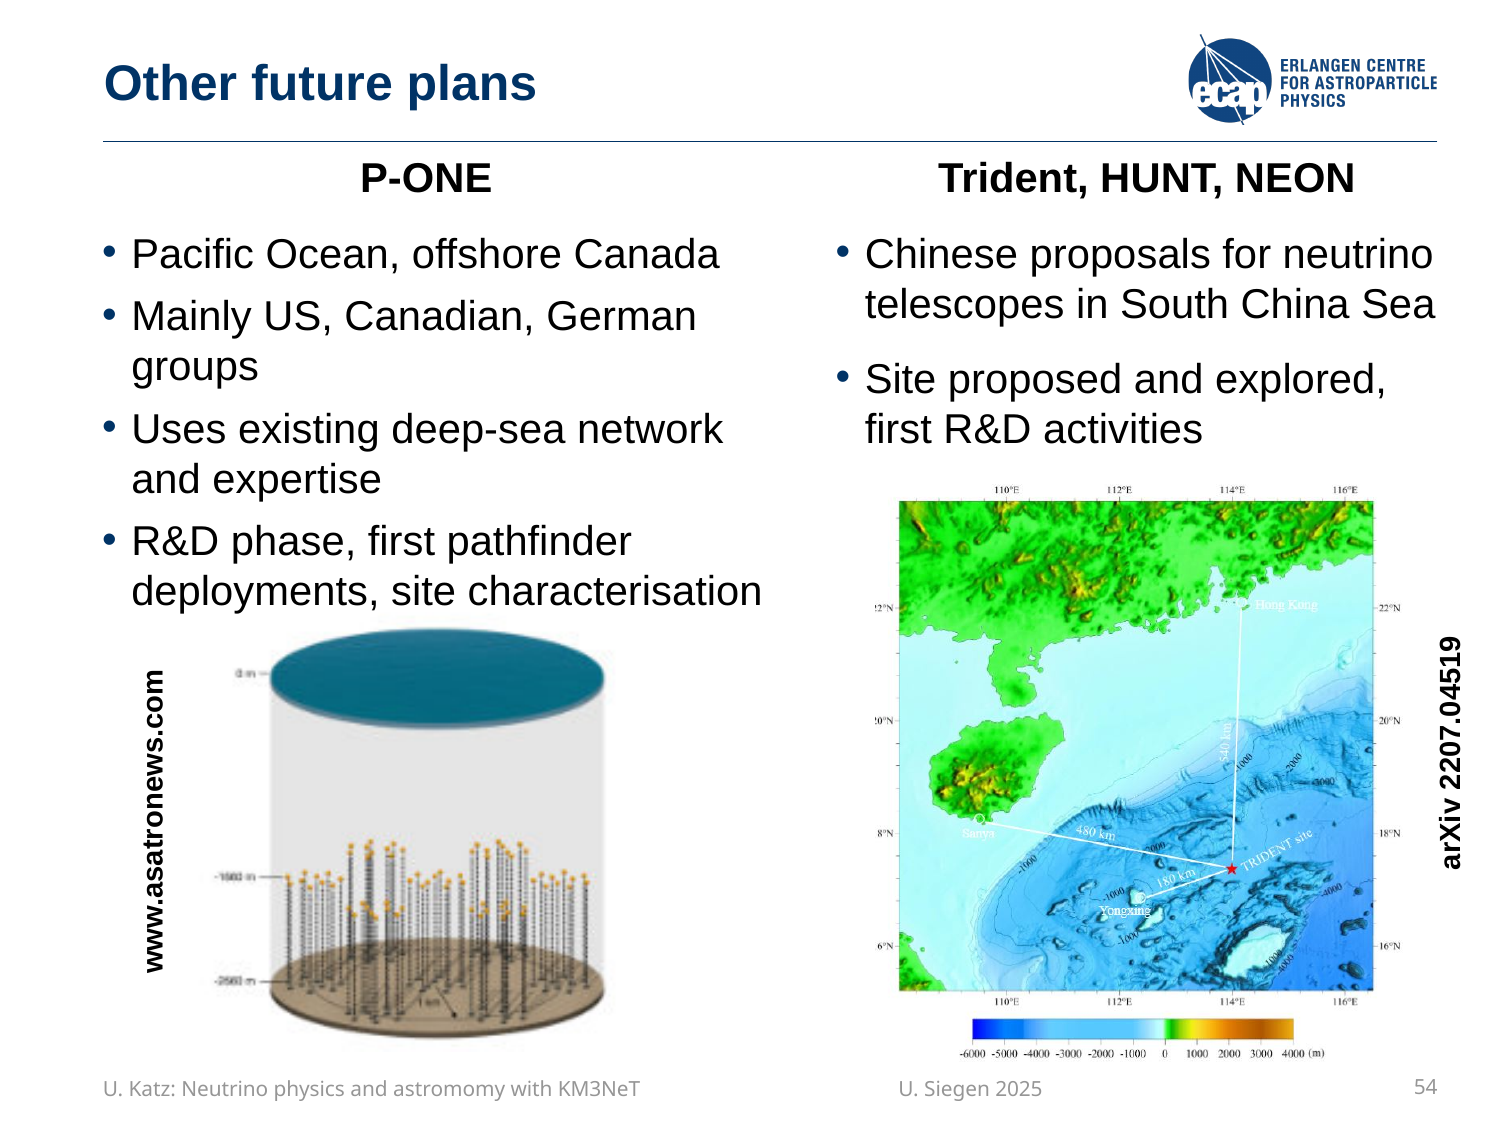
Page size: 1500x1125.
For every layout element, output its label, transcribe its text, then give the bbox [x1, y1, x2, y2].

text_box Trident, HUNT, NEON Chinese proposals for neutrino telescopes in South China Sea Site proposed and explored, first R&D activities [791, 151, 1488, 926]
picture [196, 596, 653, 1052]
text_box arXiv 2207.04519 [1433, 617, 1474, 885]
picture [875, 483, 1429, 1082]
title Other future plans [103, 24, 1417, 111]
footer U. Katz: Neutrino physics and astromomy with KM3NeT U. Siegen 2025 [102, 1051, 1276, 1125]
text_box www.asatronews.com [125, 645, 176, 989]
slide_number 54 [1363, 1051, 1438, 1125]
text_box P-ONE Pacific Ocean, offshore Canada Mainly US, Canadian, German groups Uses existing deep-sea network and expertise R&D phase, first pathfinder deployments, site characterisation [57, 151, 780, 926]
